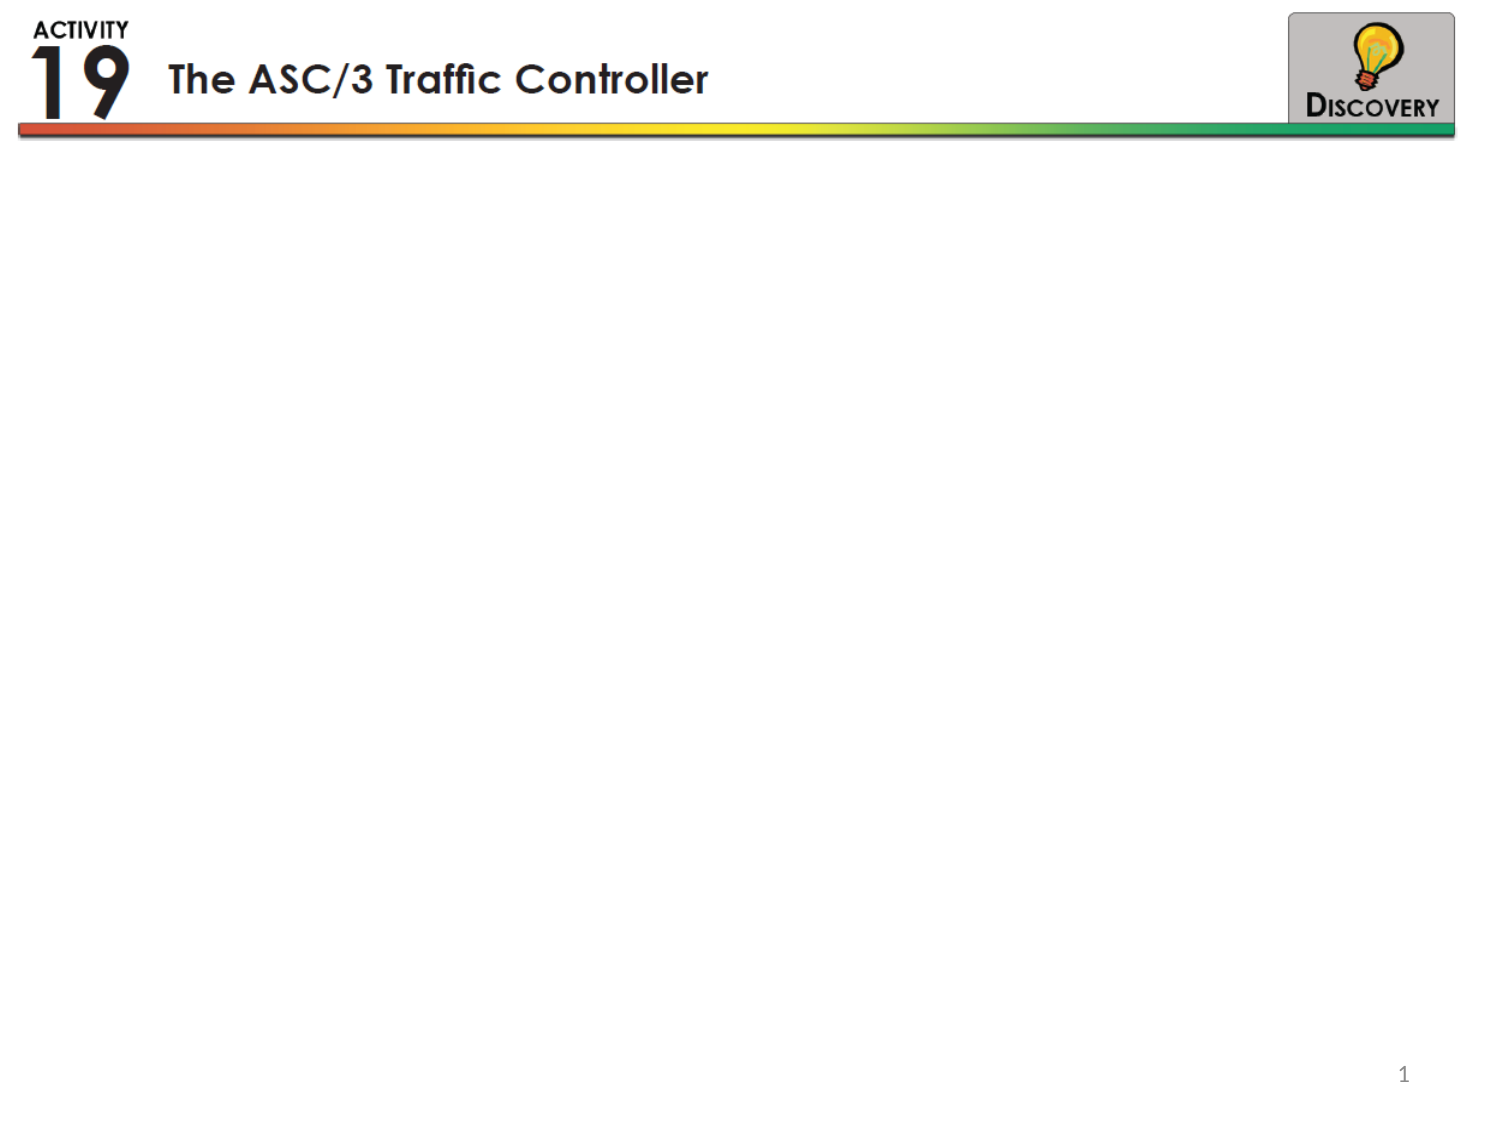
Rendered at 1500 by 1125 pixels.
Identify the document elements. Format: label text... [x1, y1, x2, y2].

slide_number 1 [1074, 1042, 1425, 1103]
picture [0, 0, 1472, 153]
